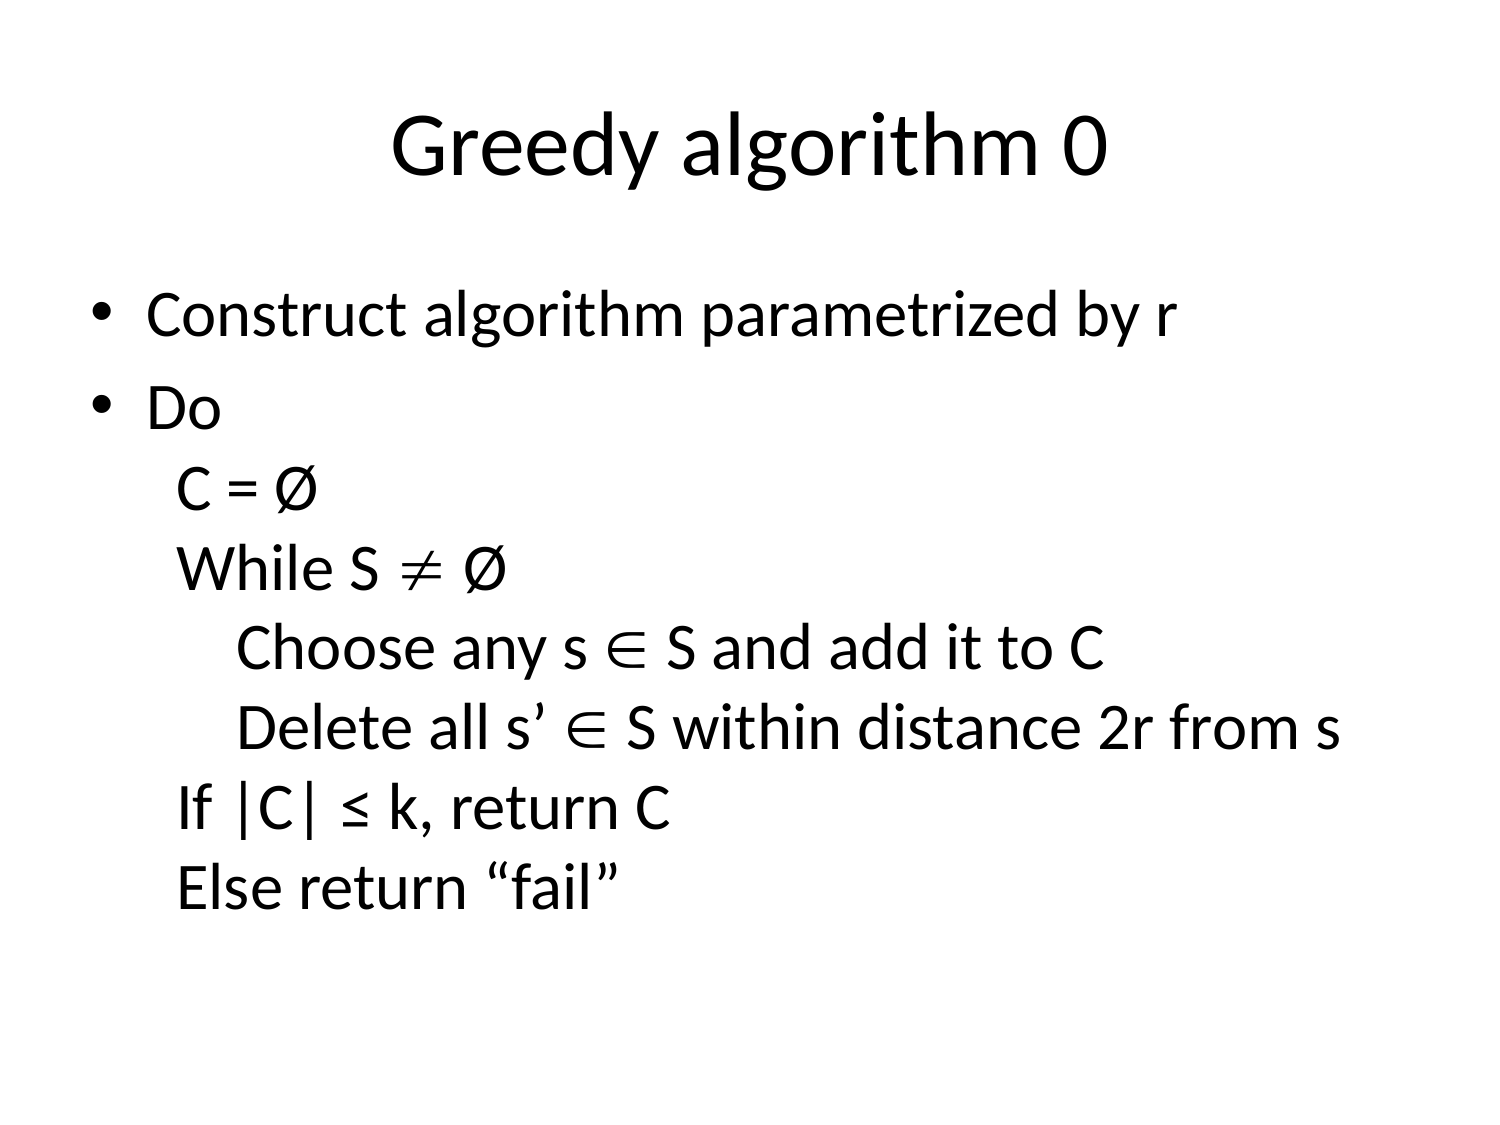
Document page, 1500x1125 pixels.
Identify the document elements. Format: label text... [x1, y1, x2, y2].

title Greedy algorithm 0 [75, 45, 1425, 233]
list Construct algorithm parametrized by r Do C = Ø While S  Ø Choose any s  S and add it to C Delete all s’  S within distance 2r from s If |C| ≤ k, return C Else return “fail” [75, 262, 1463, 1005]
